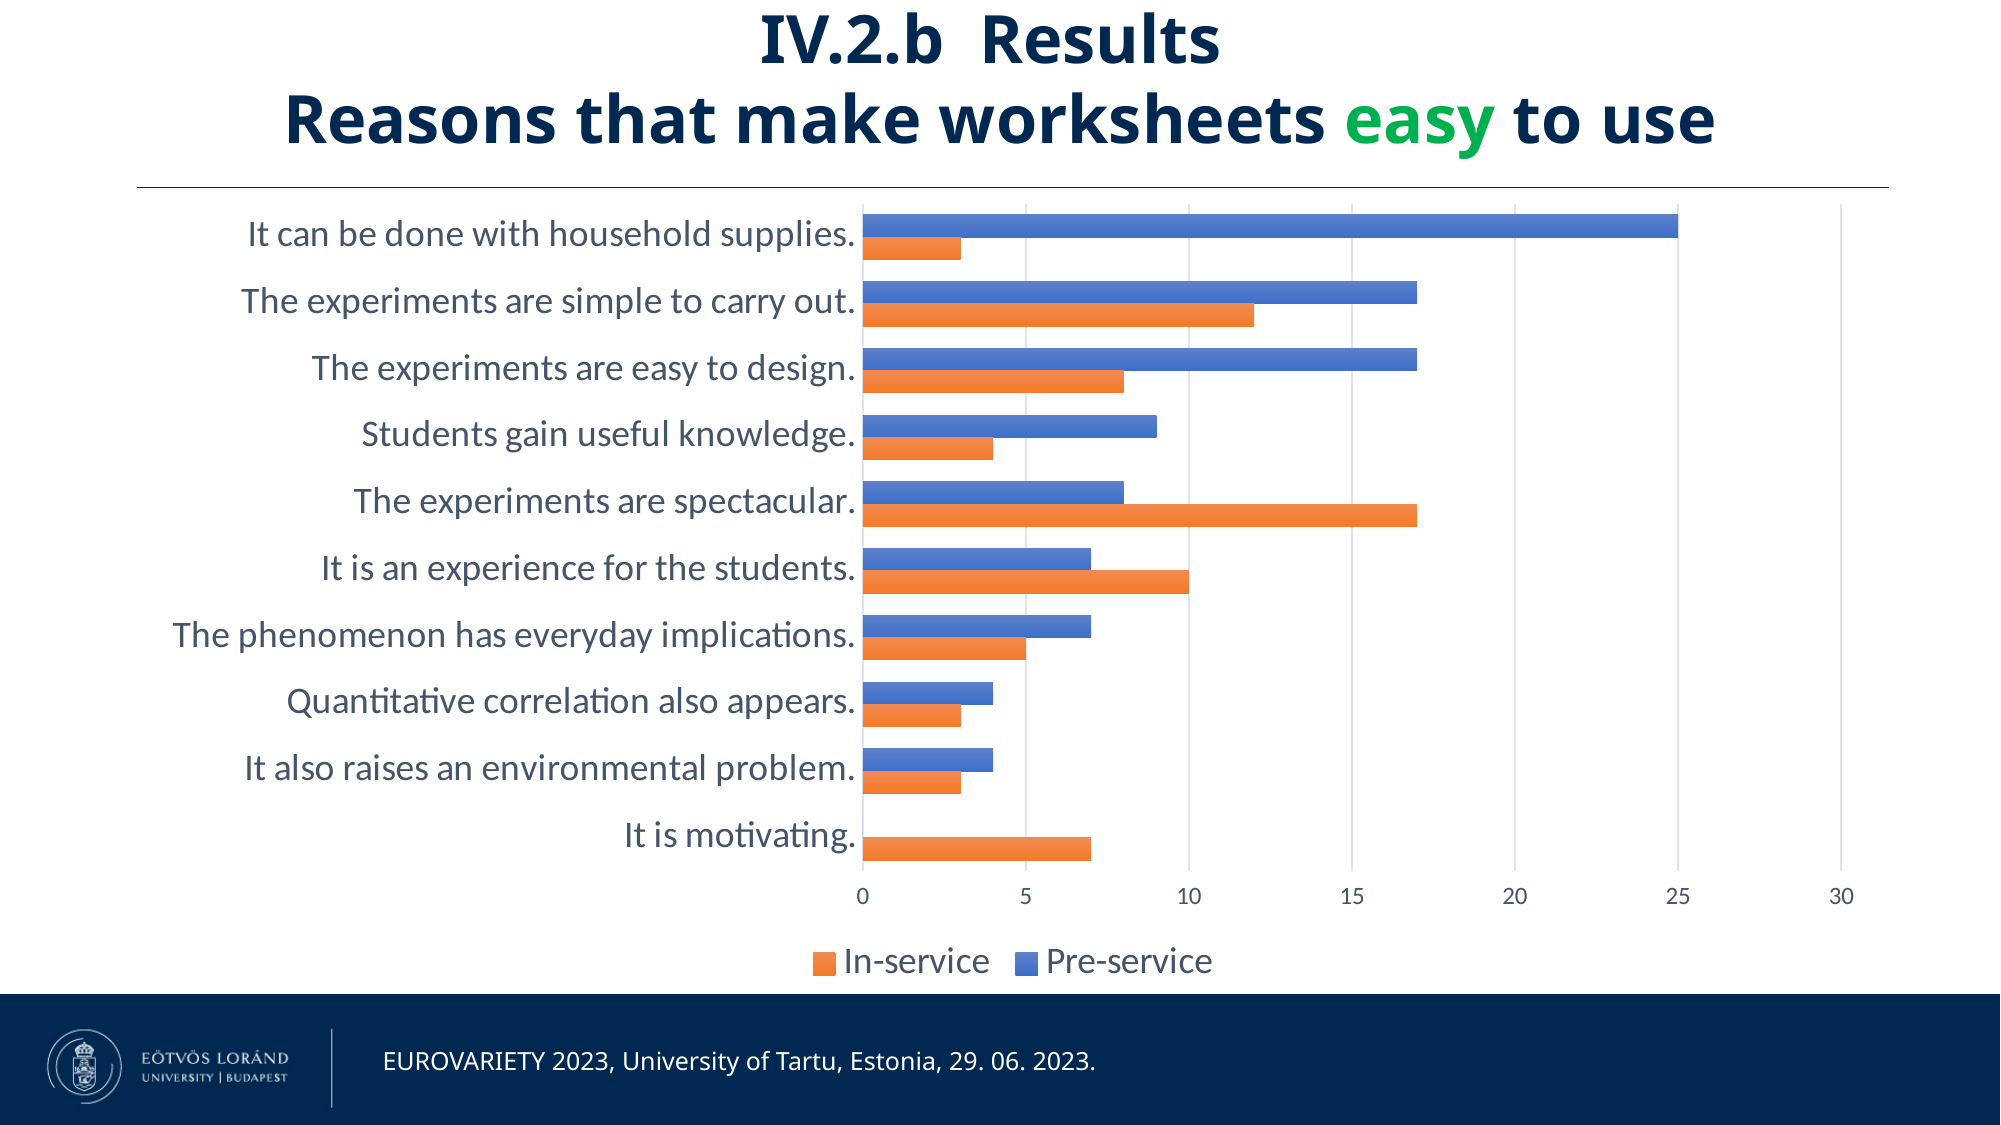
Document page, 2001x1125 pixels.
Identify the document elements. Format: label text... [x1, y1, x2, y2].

text_box IV.2.b Results Reasons that make worksheets easy to use [0, 0, 2000, 164]
picture [0, 994, 2000, 1125]
chart [137, 187, 1889, 991]
text_box [58, 2, 1969, 78]
